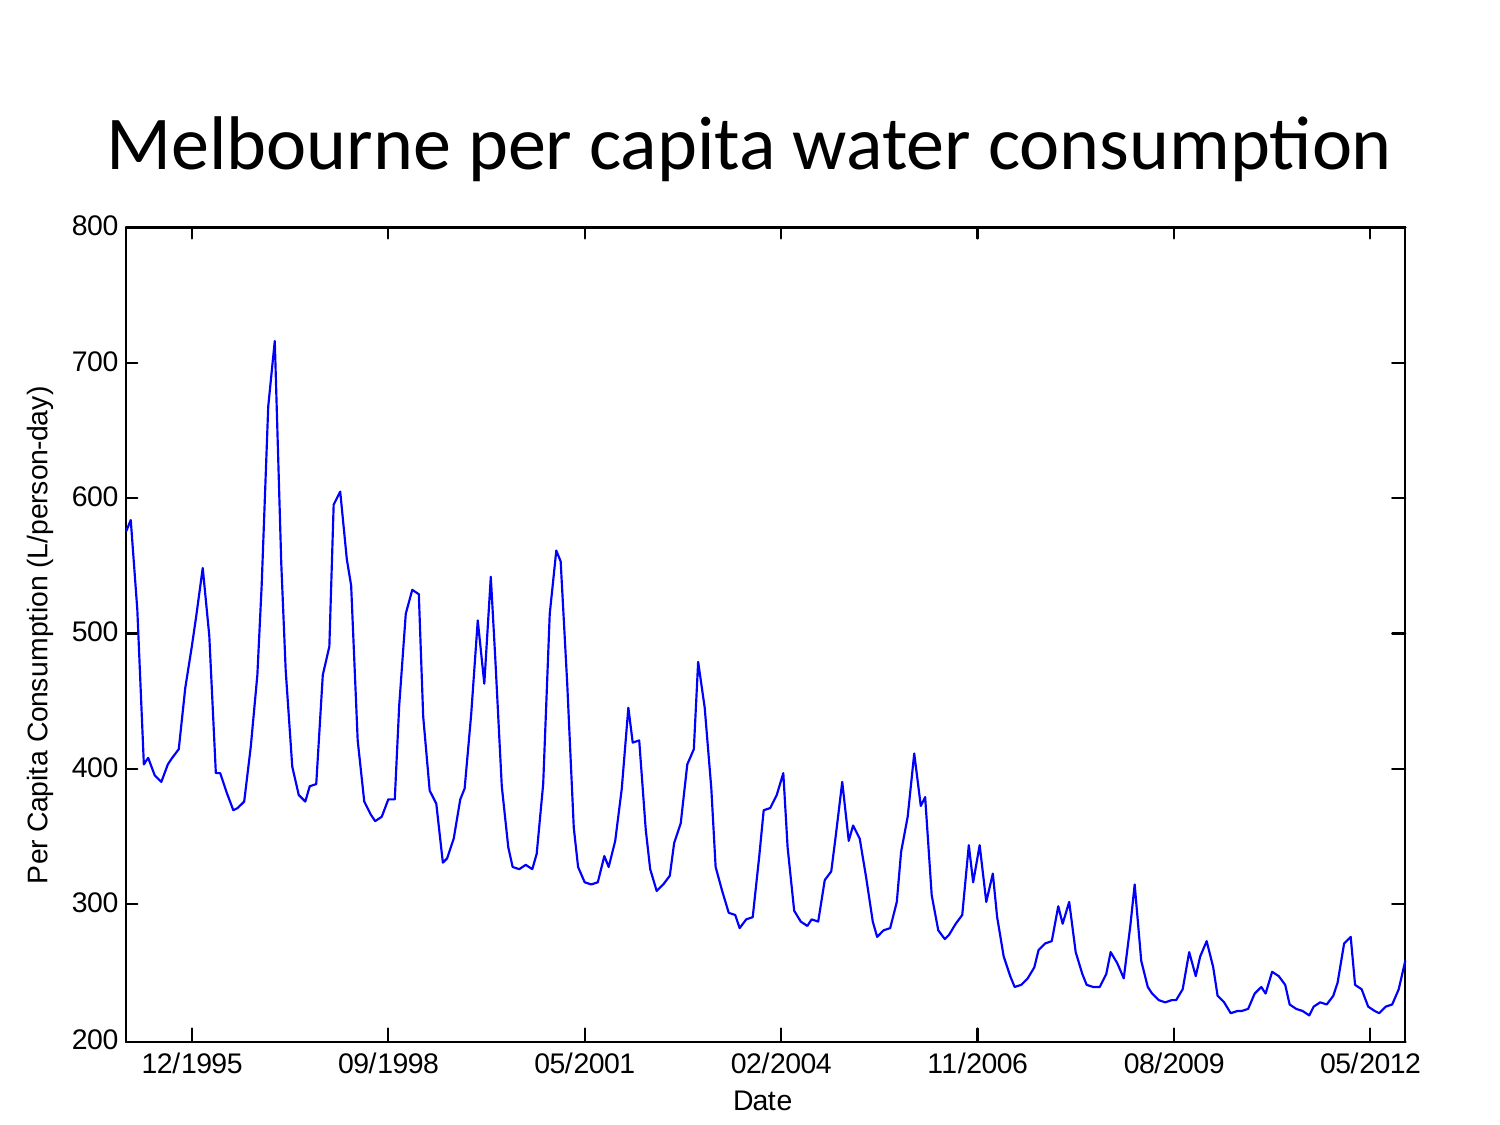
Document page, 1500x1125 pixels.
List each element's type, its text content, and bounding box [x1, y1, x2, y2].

picture [0, 153, 1500, 1125]
title Melbourne per capita water consumption [75, 45, 1425, 151]
